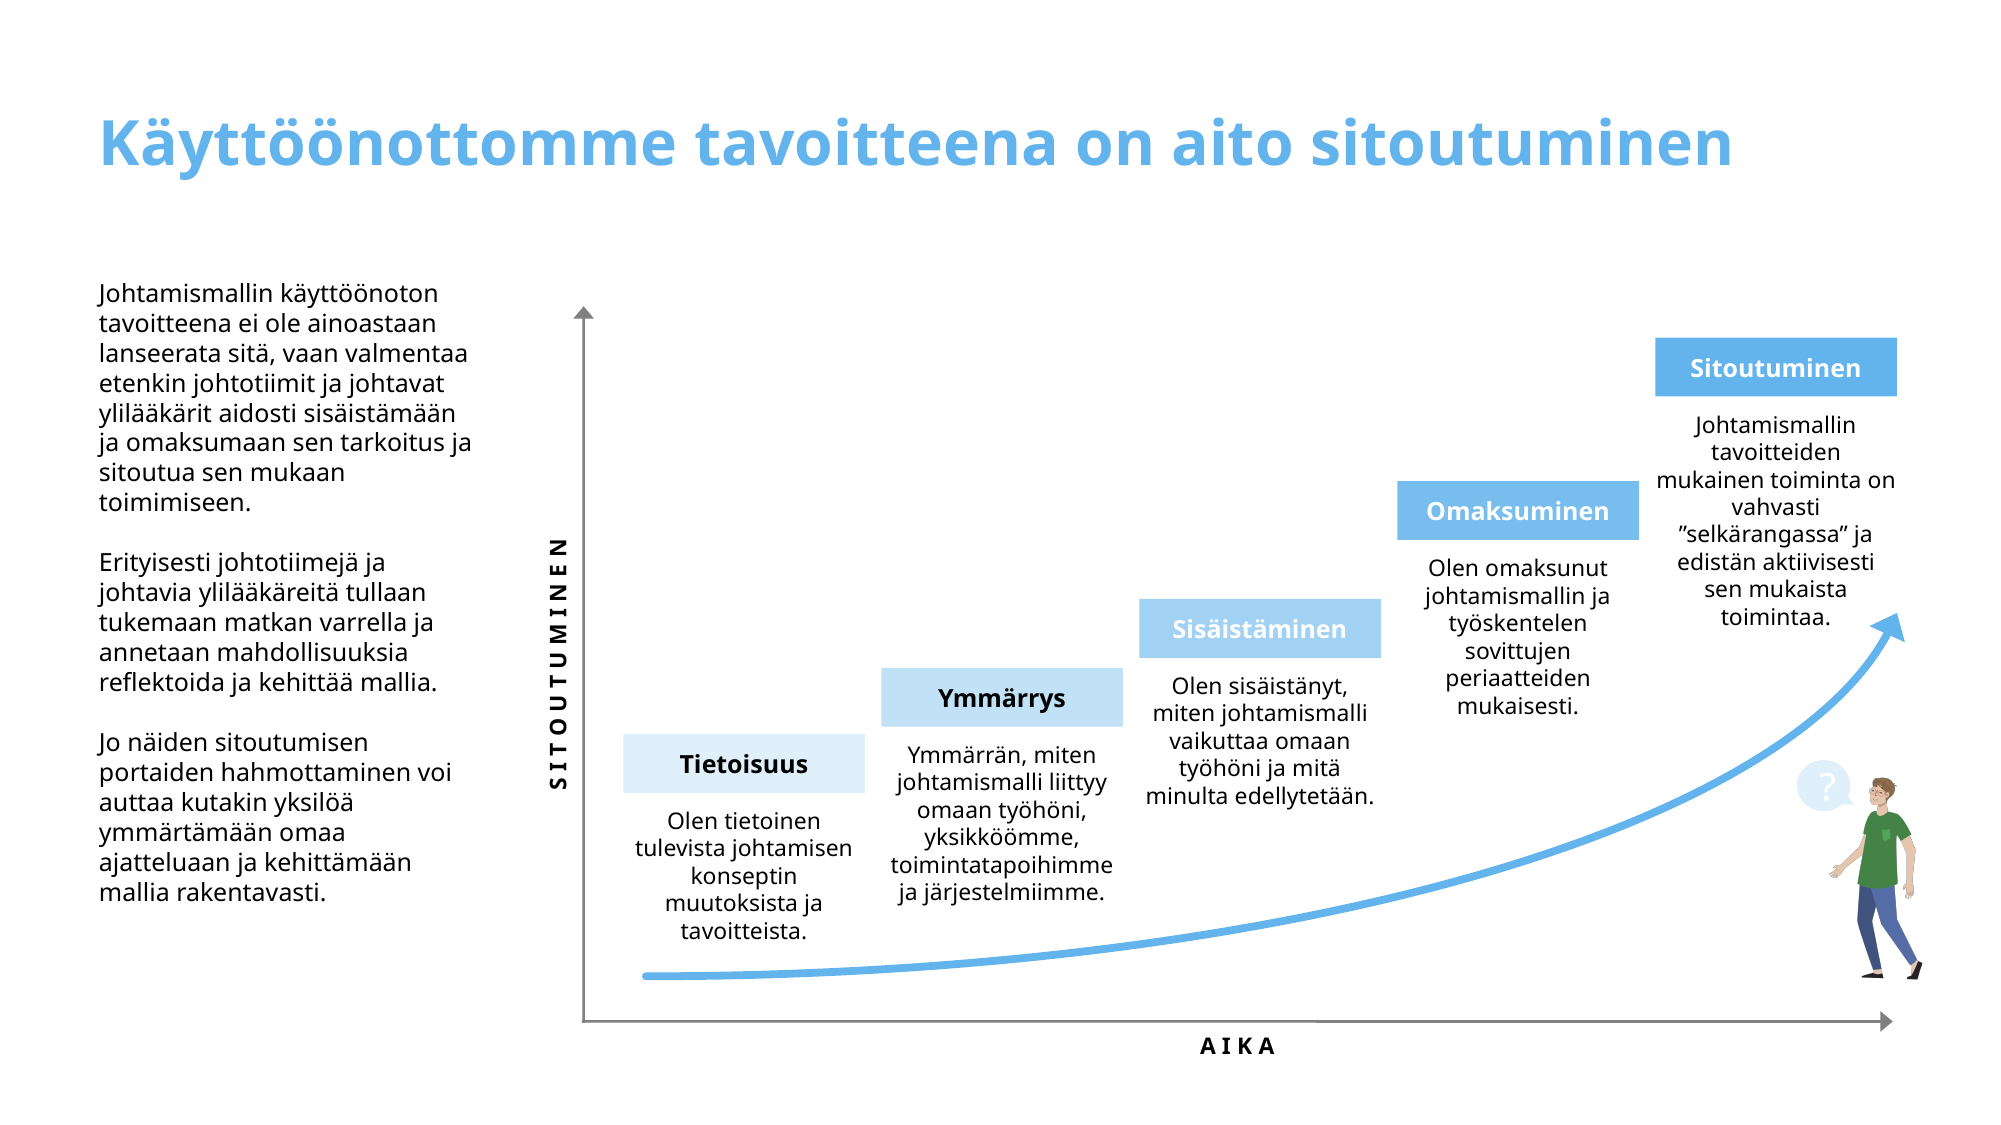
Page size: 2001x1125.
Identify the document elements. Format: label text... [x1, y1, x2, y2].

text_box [623, 733, 865, 954]
text_box SITOUTUMINEN [537, 481, 576, 848]
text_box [1655, 337, 1897, 610]
picture [1823, 768, 1931, 986]
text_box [881, 667, 1123, 863]
text_box [573, 306, 594, 1021]
title Käyttöönottomme tavoitteena on aito sitoutuminen [98, 98, 1901, 198]
text_box [581, 1011, 1893, 1032]
text_box ? [1795, 758, 1845, 813]
text_box [645, 561, 1902, 977]
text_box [1397, 481, 1639, 728]
text_box Johtamismallin käyttöönoton tavoitteena ei ole ainoastaan lanseerata sitä, vaan valmentaa etenkin johtotiimit ja johtavat ylilääkärit aidosti sisäistämään ja omaksumaan sen tarkoitus ja sitoutua sen mukaan toimimiseen. Erityisesti johtotiimejä ja johtavia ylilääkäreitä tullaan tukemaan matkan varrella ja annetaan mahdollisuuksia reflektoida ja kehittää mallia. Jo näiden sitoutumisen portaiden hahmottaminen voi auttaa kutakin yksilöä ymmärtämään omaa ajatteluaan ja kehittämään mallia rakentavasti. [98, 277, 476, 907]
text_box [1139, 599, 1381, 796]
text_box AIKA [1106, 1026, 1369, 1064]
